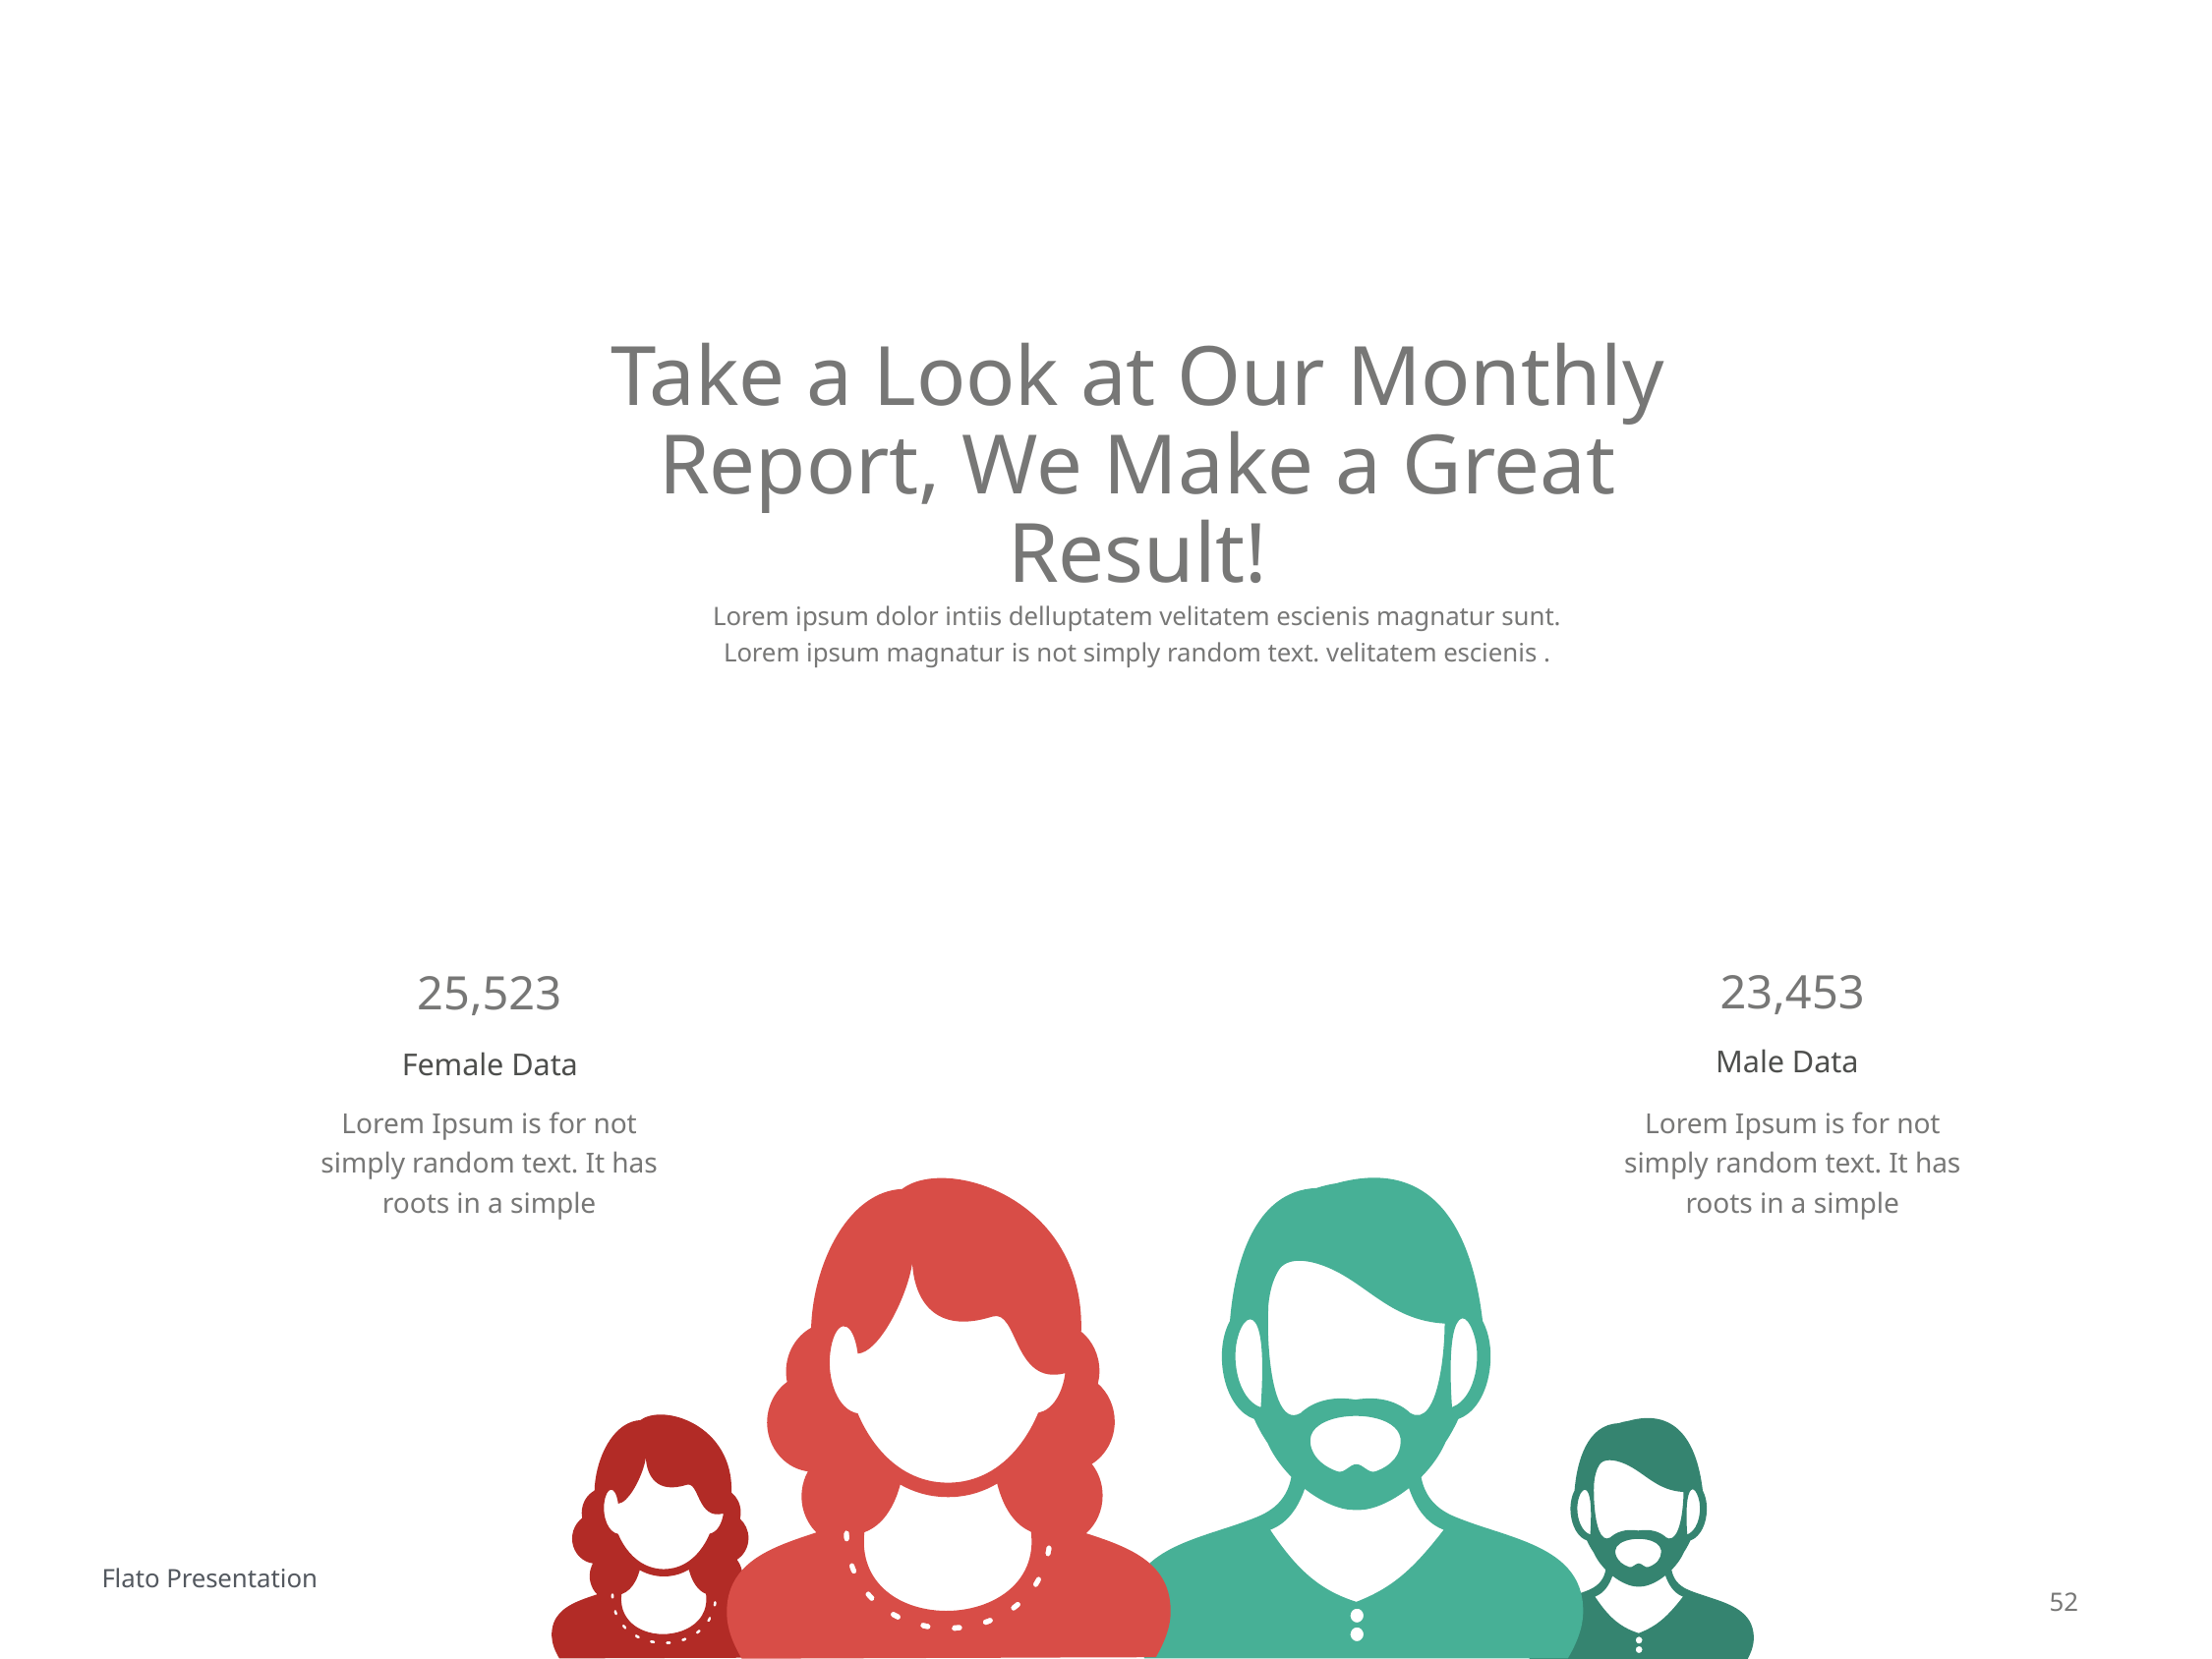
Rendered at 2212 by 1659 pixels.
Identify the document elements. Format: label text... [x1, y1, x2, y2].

text_box Lorem ipsum dolor intiis delluptatem velitatem escienis magnatur sunt. Lorem ipsum magnatur is not simply random text. velitatem escienis . [676, 571, 1599, 690]
text_box [1569, 1417, 1754, 1659]
footer Flato Presentation [87, 1534, 834, 1624]
text_box [552, 1624, 740, 1659]
text_box [728, 1177, 1171, 1659]
slide_number 52 [2030, 1576, 2098, 1630]
text_box Male Data [1714, 1032, 1861, 1082]
text_box Take a Look at Our Monthly Report, We Make a Great Result! [595, 396, 1681, 540]
text_box [1144, 1177, 1584, 1659]
text_box Lorem Ipsum is for not simply random text. It has roots in a simple [315, 1094, 665, 1225]
text_box 25,523 [335, 962, 644, 1027]
text_box [572, 1414, 749, 1534]
text_box Lorem Ipsum is for not simply random text. It has roots in a simple [1621, 1094, 1964, 1225]
text_box 23,453 [1638, 961, 1947, 1026]
text_box Female Data [399, 1036, 580, 1085]
